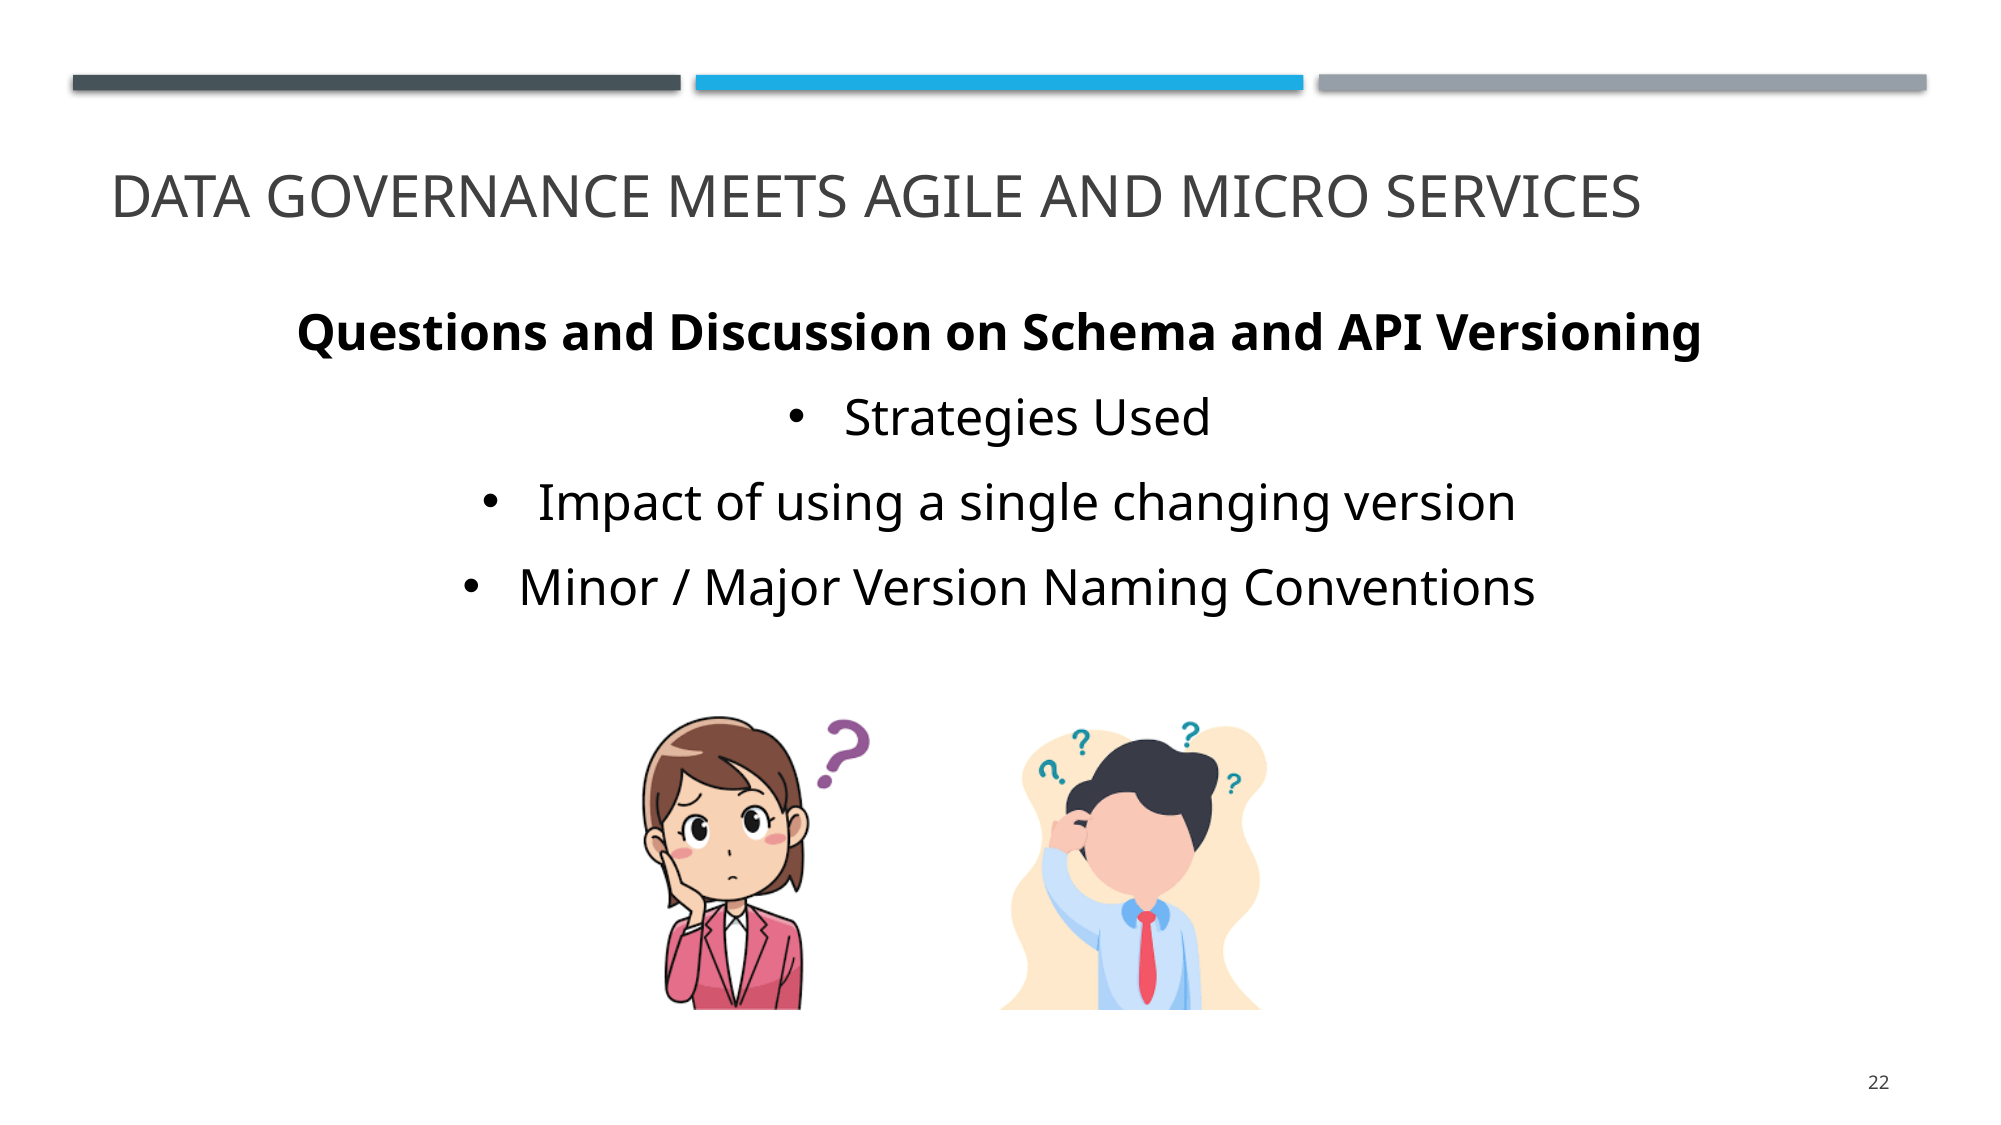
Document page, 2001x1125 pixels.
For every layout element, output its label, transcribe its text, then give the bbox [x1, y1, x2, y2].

picture [609, 715, 905, 1011]
title Data governance meets agile and micro services [95, 115, 1905, 237]
slide_number 22 [1732, 1053, 1905, 1114]
picture [999, 715, 1267, 1011]
text_box Questions and Discussion on Schema and API Versioning Strategies Used Impact of using a single changing version Minor / Major Version Naming Conventions [128, 293, 1872, 623]
